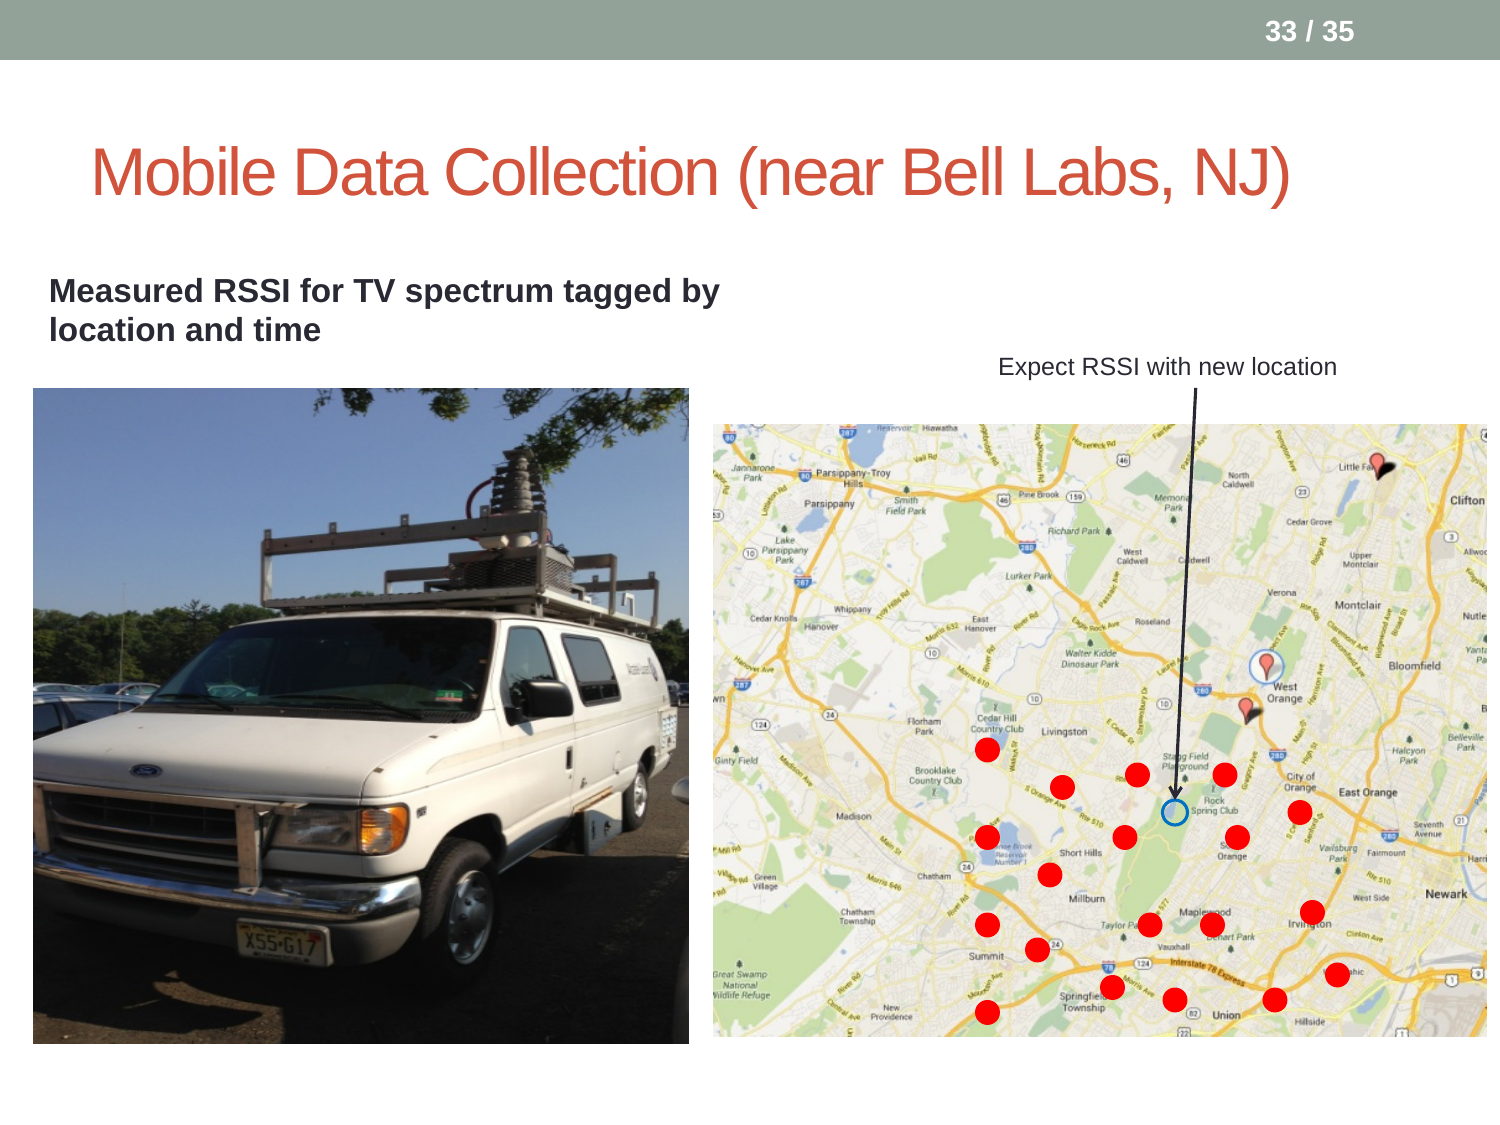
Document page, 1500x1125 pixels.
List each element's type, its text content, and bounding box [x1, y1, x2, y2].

picture [712, 424, 1488, 1038]
slide_number 33 / 35 [1250, 3, 1425, 57]
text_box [1174, 388, 1196, 801]
text_box Measured RSSI for TV spectrum tagged by location and time [33, 221, 834, 356]
text_box Expect RSSI with new location [983, 343, 1409, 388]
title Mobile Data Collection (near Bell Labs, NJ) [75, 87, 1425, 250]
picture [33, 388, 690, 1044]
